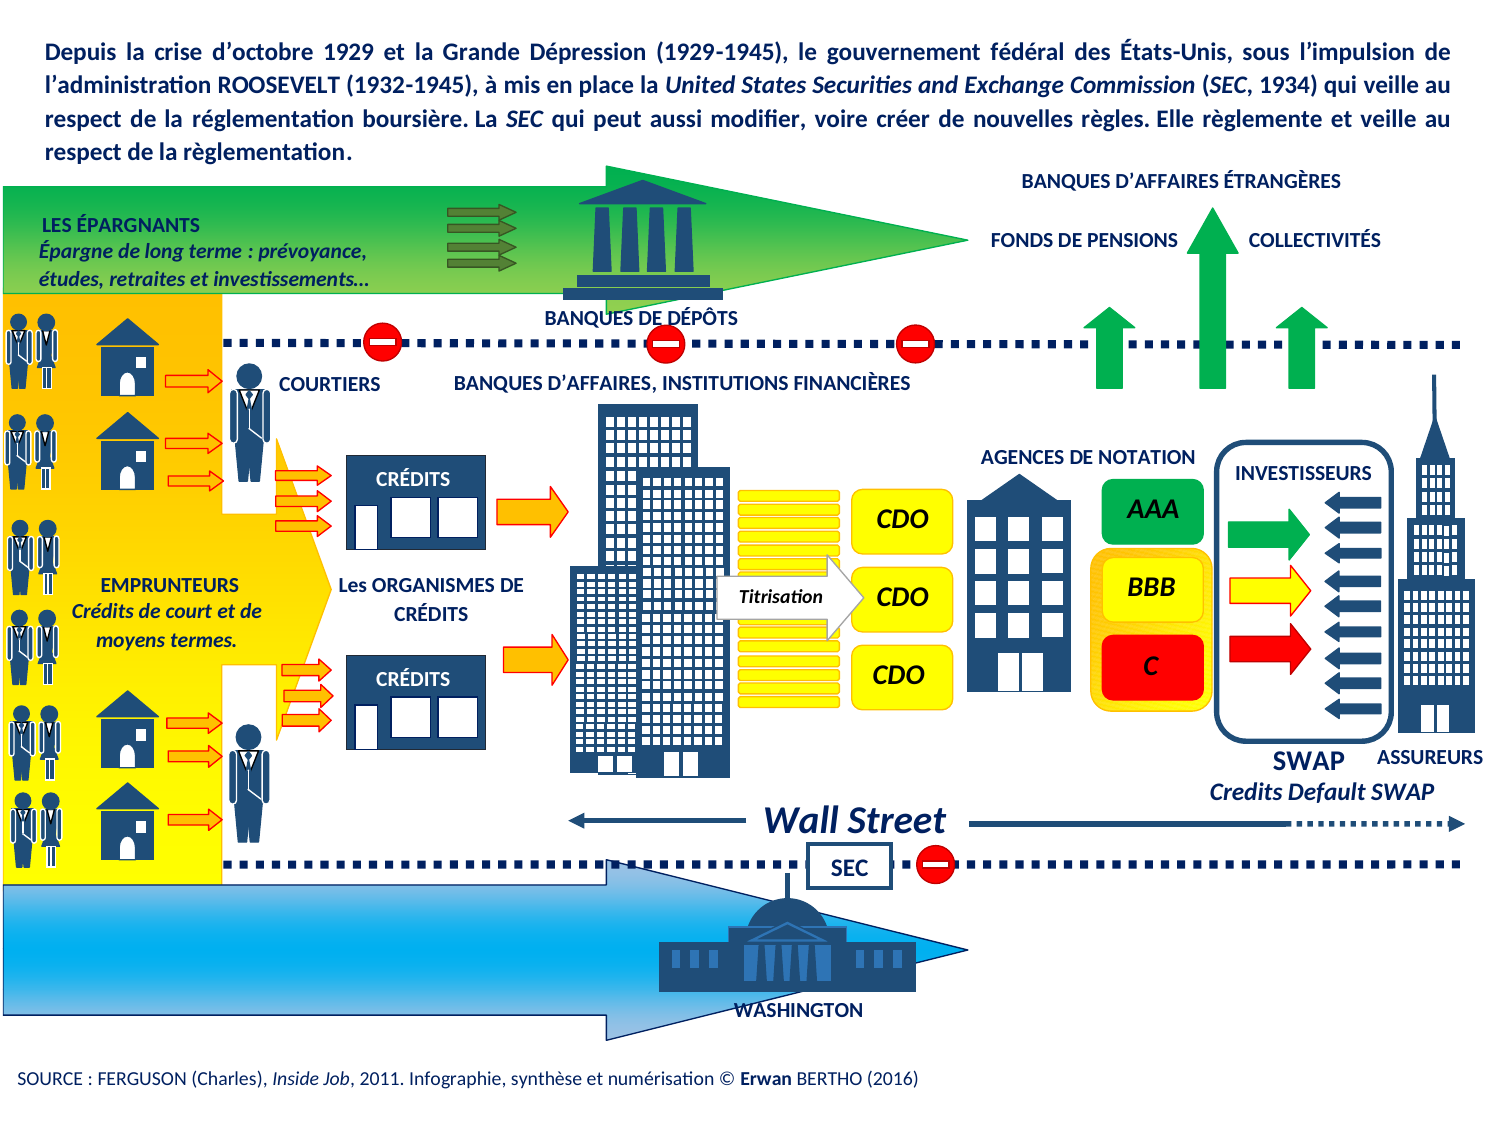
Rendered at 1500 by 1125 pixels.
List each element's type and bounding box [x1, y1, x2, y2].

text_box [2, 30, 1498, 1096]
